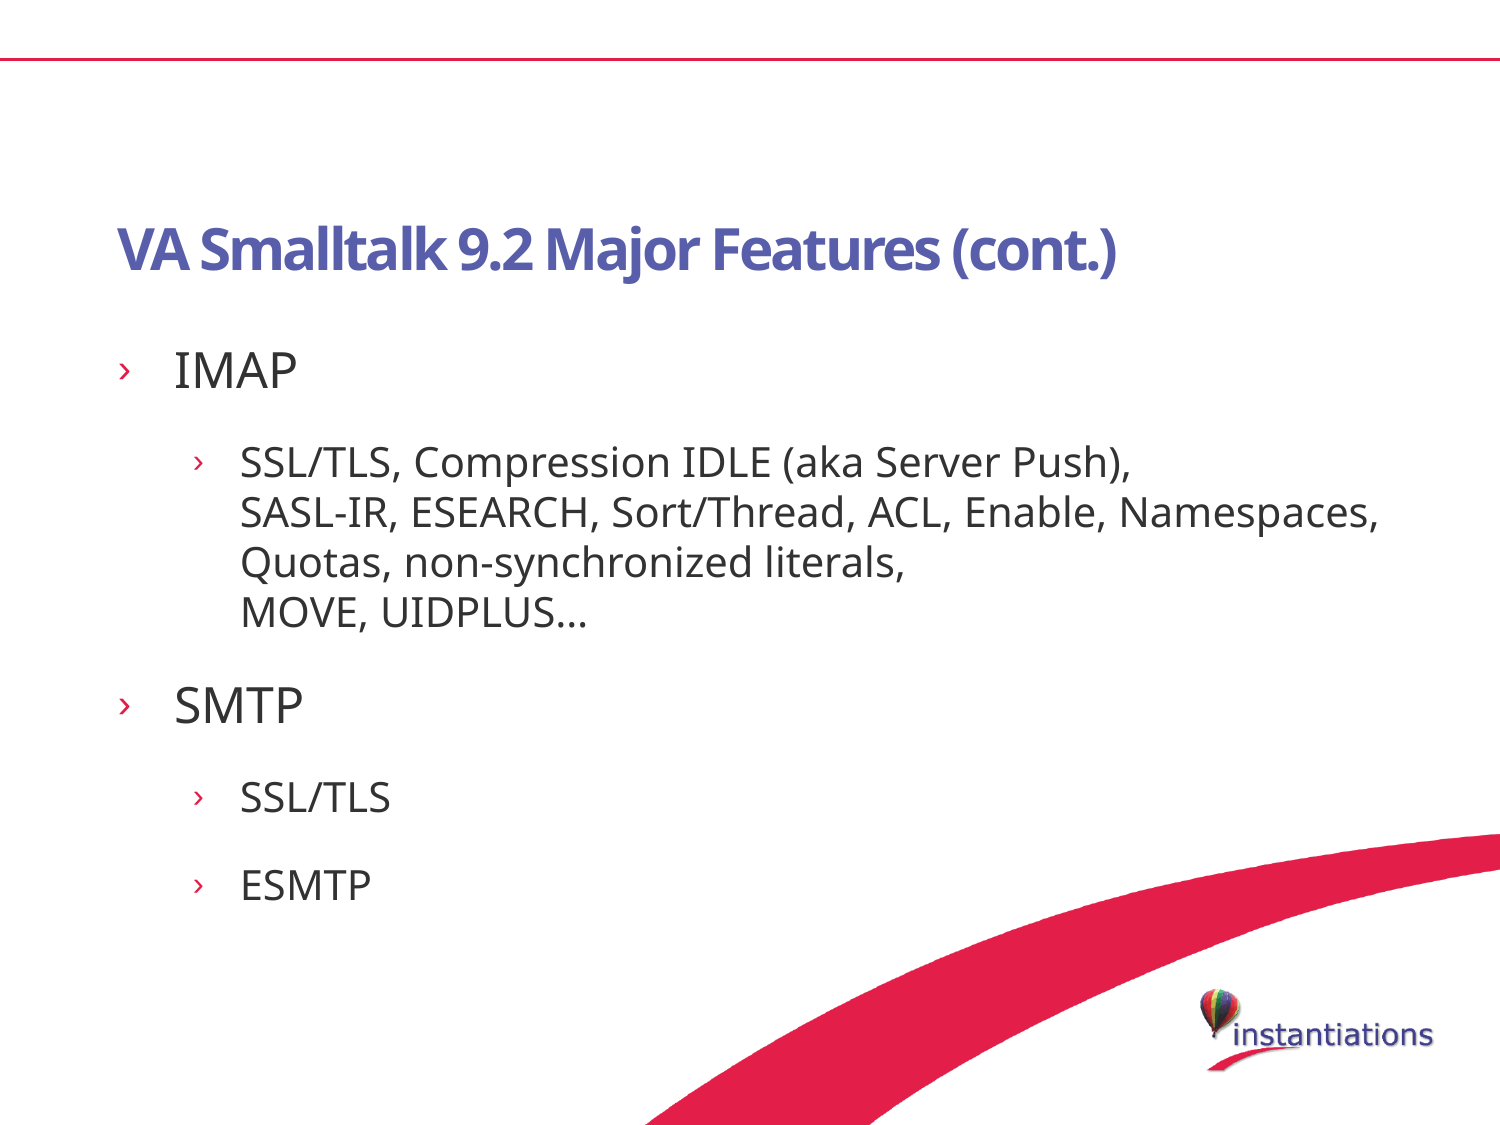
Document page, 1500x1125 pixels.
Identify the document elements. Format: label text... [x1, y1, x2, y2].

title VA Smalltalk 9.2 Major Features (cont.) [103, 205, 1397, 297]
picture [602, 813, 1500, 1125]
list IMAP SSL/TLS, Compression IDLE (aka Server Push), SASL-IR, ESEARCH, Sort/Thread, ACL, Enable, Namespaces, Quotas, non-synchronized literals, MOVE, UIDPLUS… SMTP SSL/TLS ESMTP [103, 331, 1397, 1006]
